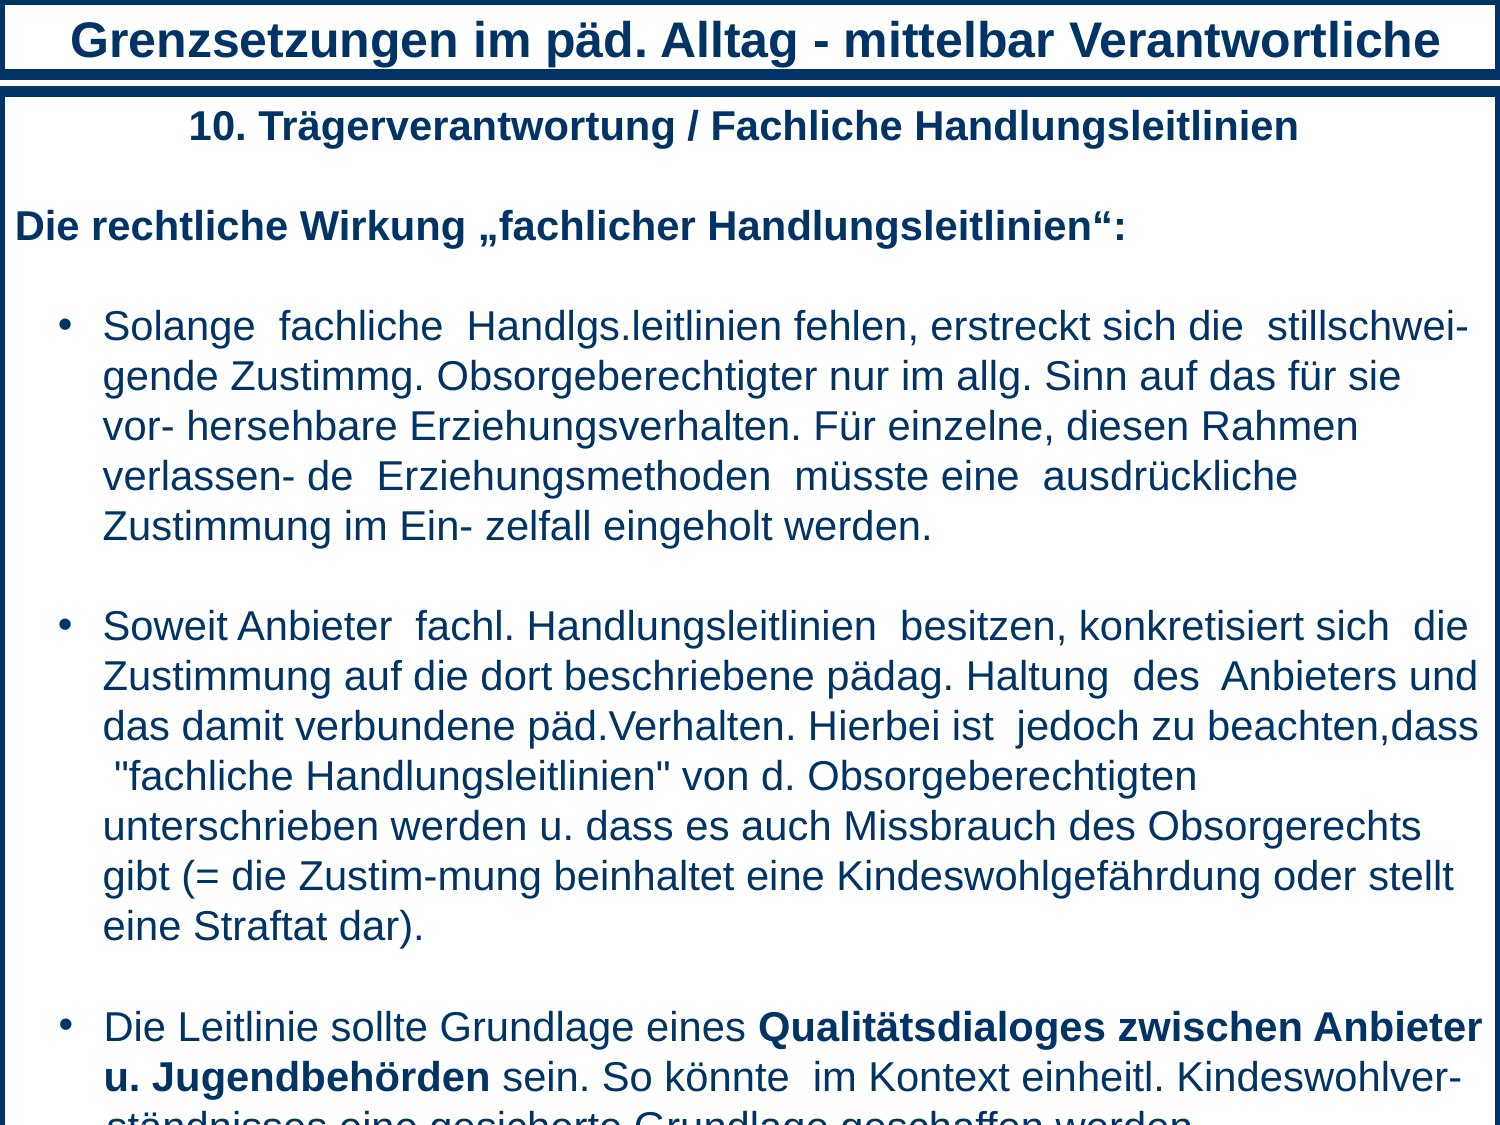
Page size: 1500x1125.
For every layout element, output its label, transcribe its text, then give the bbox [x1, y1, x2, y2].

text_box 10. Trägerverantwortung / Fachliche Handlungsleitlinien Die rechtliche Wirkung „fachlicher Handlungsleitlinien“: Solange fachliche Handlgs.leitlinien fehlen, erstreckt sich die stillschwei- gende Zustimmg. Obsorgeberechtigter nur im allg. Sinn auf das für sie vor- hersehbare Erziehungsverhalten. Für einzelne, diesen Rahmen verlassen- de Erziehungsmethoden müsste eine ausdrückliche Zustimmung im Ein- zelfall eingeholt werden. Soweit Anbieter fachl. Handlungsleitlinien besitzen, konkretisiert sich die Zustimmung auf die dort beschriebene pädag. Haltung des Anbieters und das damit verbundene päd.Verhalten. Hierbei ist jedoch zu beachten,dass "fachliche Handlungsleitlinien" von d. Obsorgeberechtigten unterschrieben werden u. dass es auch Missbrauch des Obsorgerechts gibt (= die Zustim-mung beinhaltet eine Kindeswohlgefährdung oder stellt eine Straftat dar). Die Leitlinie sollte Grundlage eines Qualitätsdialoges zwischen Anbieter u. Jugendbehörden sein. So könnte im Kontext einheitl. Kindeswohlver- ständnisses eine gesicherte Grundlage geschaffen werden. [0, 91, 1500, 1125]
text_box [0, 75, 1500, 91]
text_box Grenzsetzungen im päd. Alltag - mittelbar Verantwortliche [0, 0, 1500, 75]
